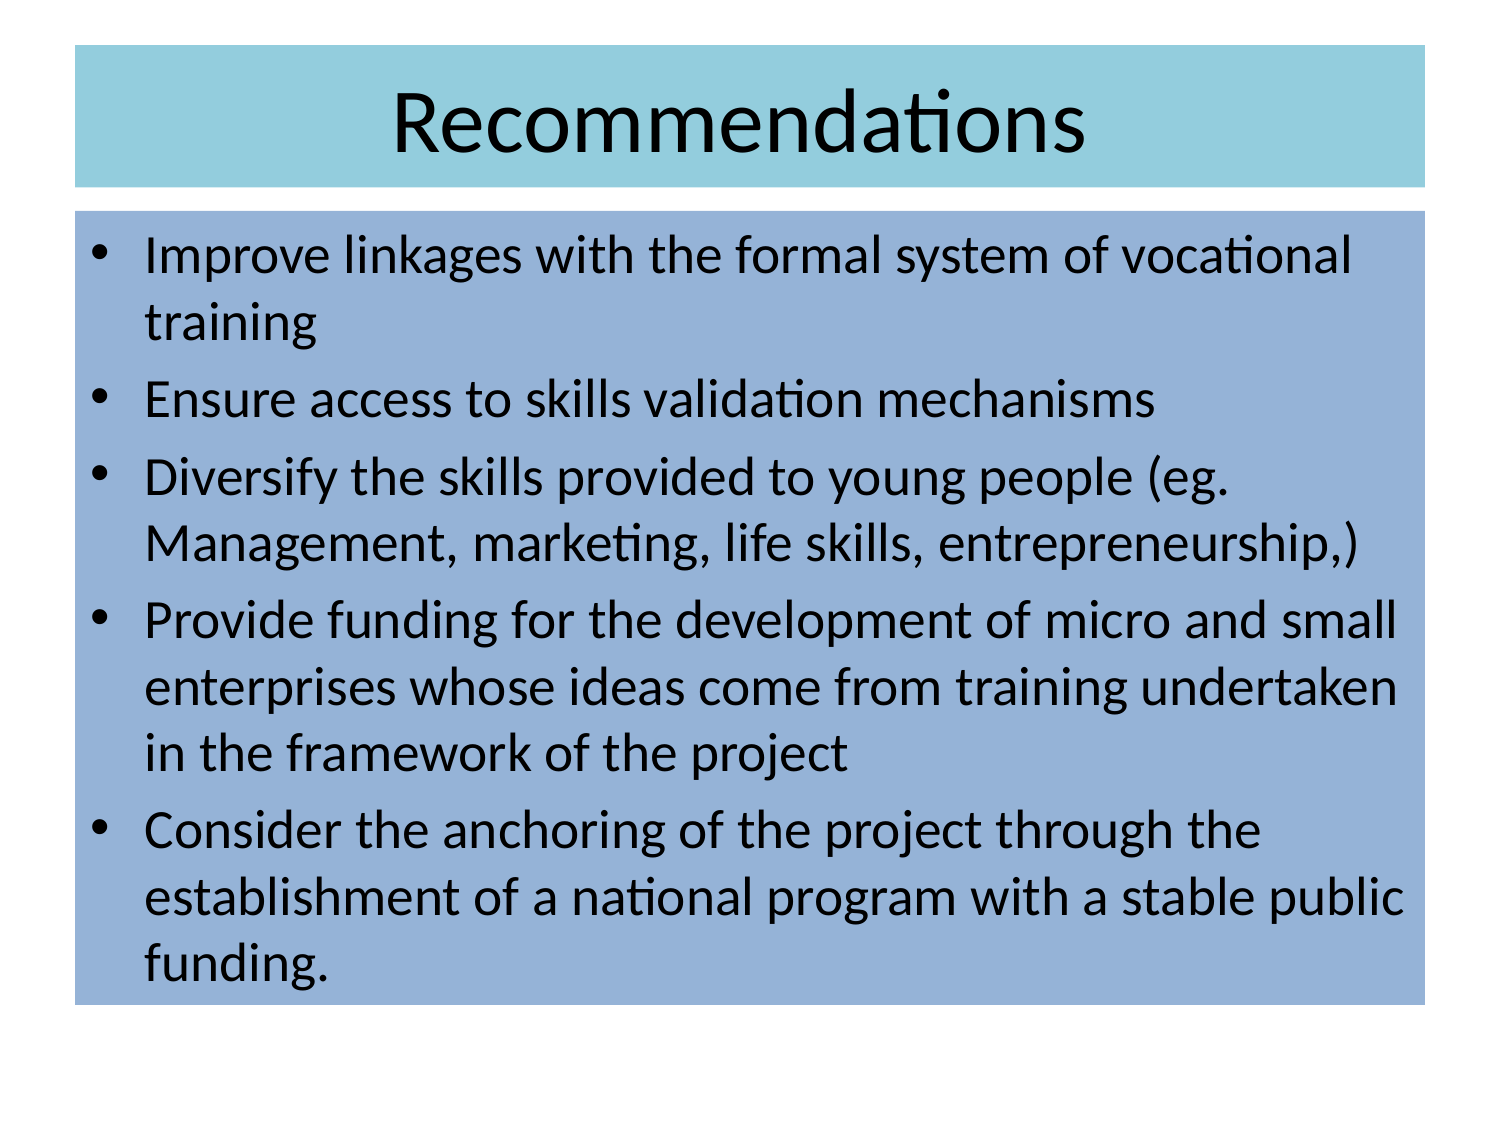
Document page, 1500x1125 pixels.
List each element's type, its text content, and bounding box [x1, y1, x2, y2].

list Improve linkages with the formal system of vocational training Ensure access to skills validation mechanisms Diversify the skills provided to young people (eg. Management, marketing, life skills, entrepreneurship,) Provide funding for the development of micro and small enterprises whose ideas come from training undertaken in the framework of the project Consider the anchoring of the project through the establishment of a national program with a stable public funding. [75, 210, 1425, 1005]
title Recommendations [75, 45, 1425, 188]
